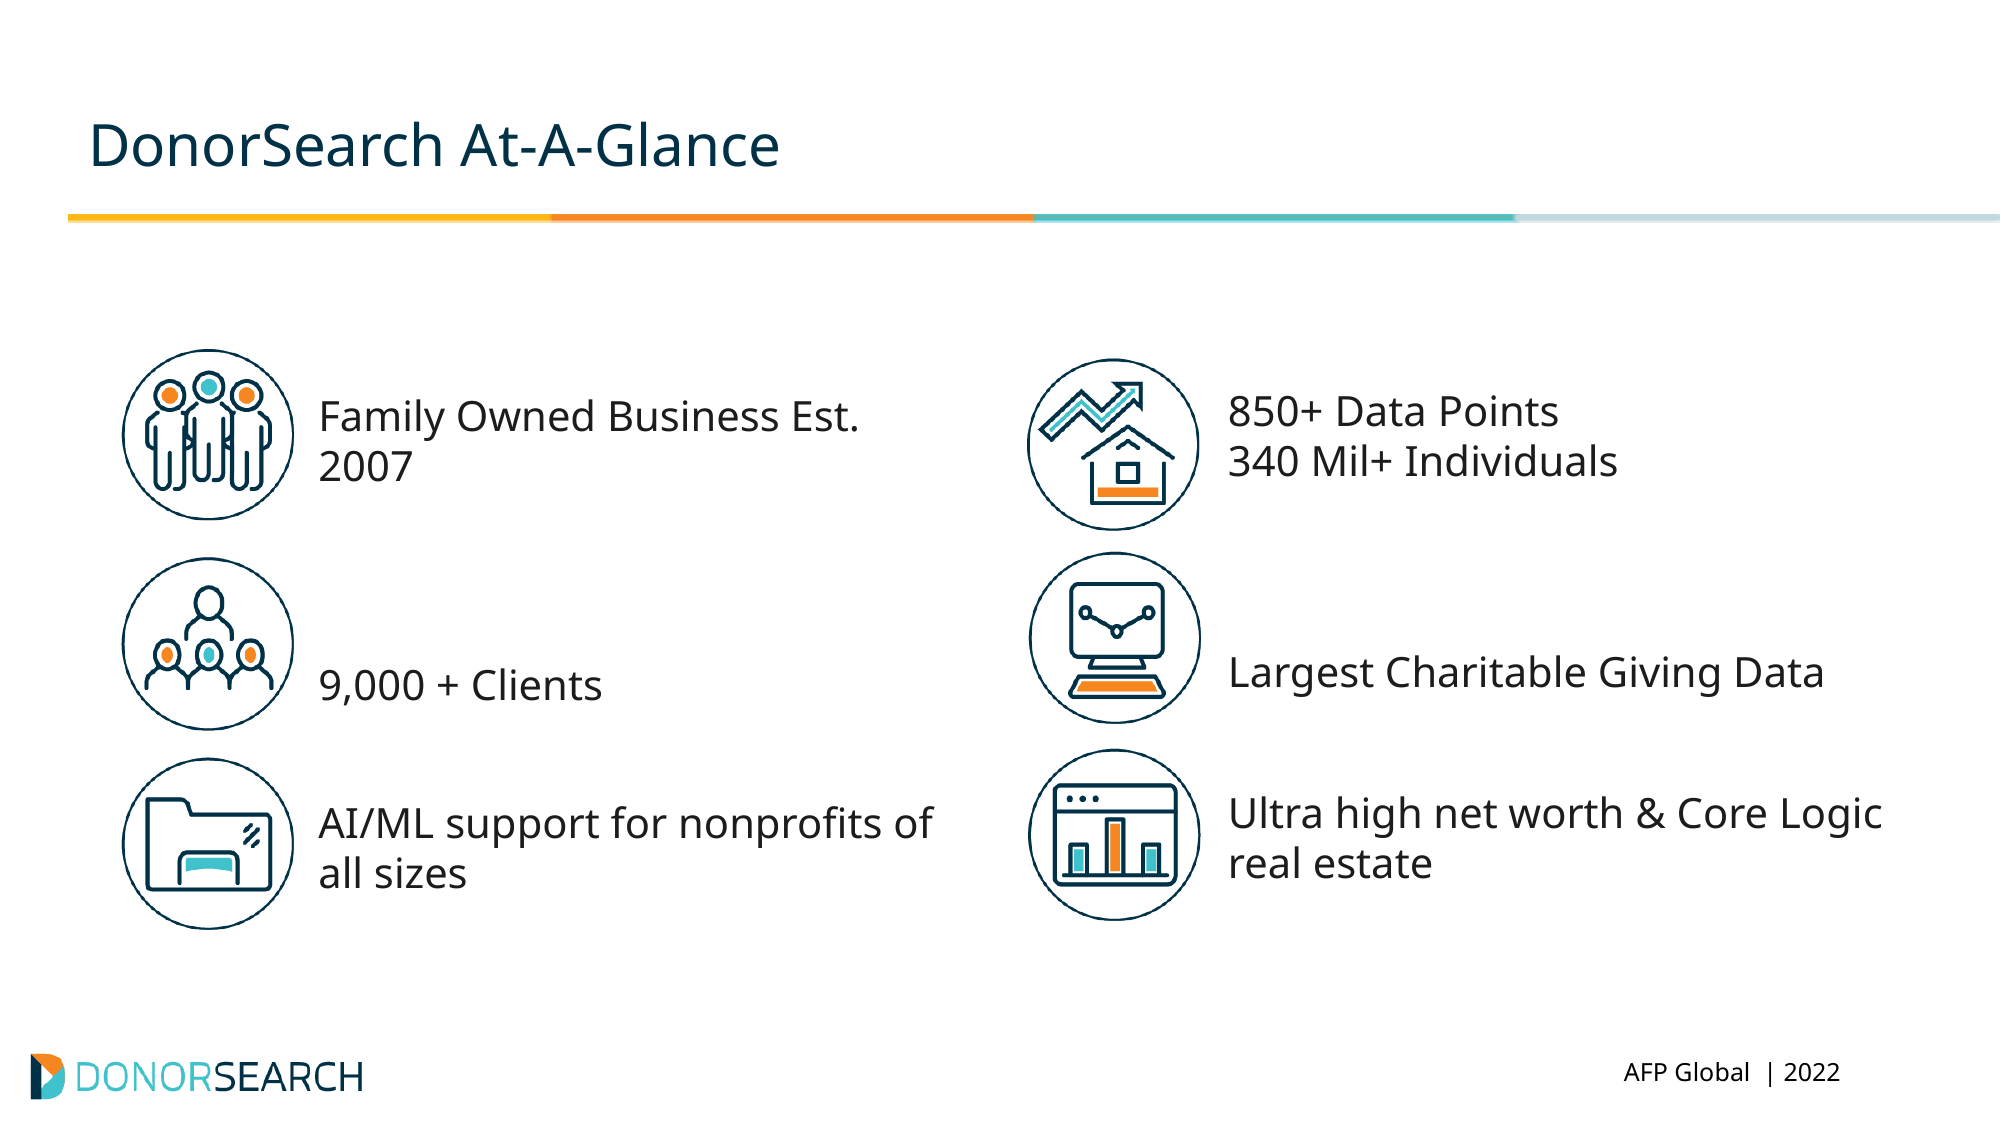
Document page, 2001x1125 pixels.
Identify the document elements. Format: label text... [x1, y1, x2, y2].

picture [125, 561, 291, 728]
picture [120, 557, 195, 731]
picture [1028, 748, 1202, 922]
picture [1026, 357, 1200, 438]
picture [1130, 458, 1200, 531]
text_box 850+ Data Points 340 Mil+ Individuals [1227, 384, 1898, 485]
picture [25, 1049, 364, 1104]
picture [214, 348, 294, 417]
text_box Largest Charitable Giving Data [1227, 605, 1969, 696]
text_box Family Owned Business Est. 2007 [318, 389, 887, 491]
picture [1032, 752, 1198, 918]
picture [225, 861, 294, 930]
picture [120, 756, 294, 930]
text_box 9,000 + Clients [318, 618, 974, 709]
picture [67, 214, 2000, 224]
picture [223, 661, 294, 731]
picture [220, 557, 294, 627]
picture [121, 348, 202, 428]
text_box AI/ML support for nonprofits of all sizes [318, 796, 974, 897]
title DonorSearch At-A-Glance [68, 87, 1932, 213]
picture [121, 442, 294, 522]
picture [125, 761, 291, 927]
picture [125, 353, 291, 517]
text_box AFP Global | 2022 [1381, 1049, 1971, 1095]
picture [1124, 551, 1202, 634]
picture [1028, 748, 1107, 822]
text_box Ultra high net worth & Core Logic real estate [1227, 786, 1898, 887]
picture [1026, 452, 1097, 531]
picture [1032, 555, 1198, 721]
picture [1028, 551, 1107, 630]
picture [1028, 642, 1202, 725]
picture [1031, 362, 1196, 528]
